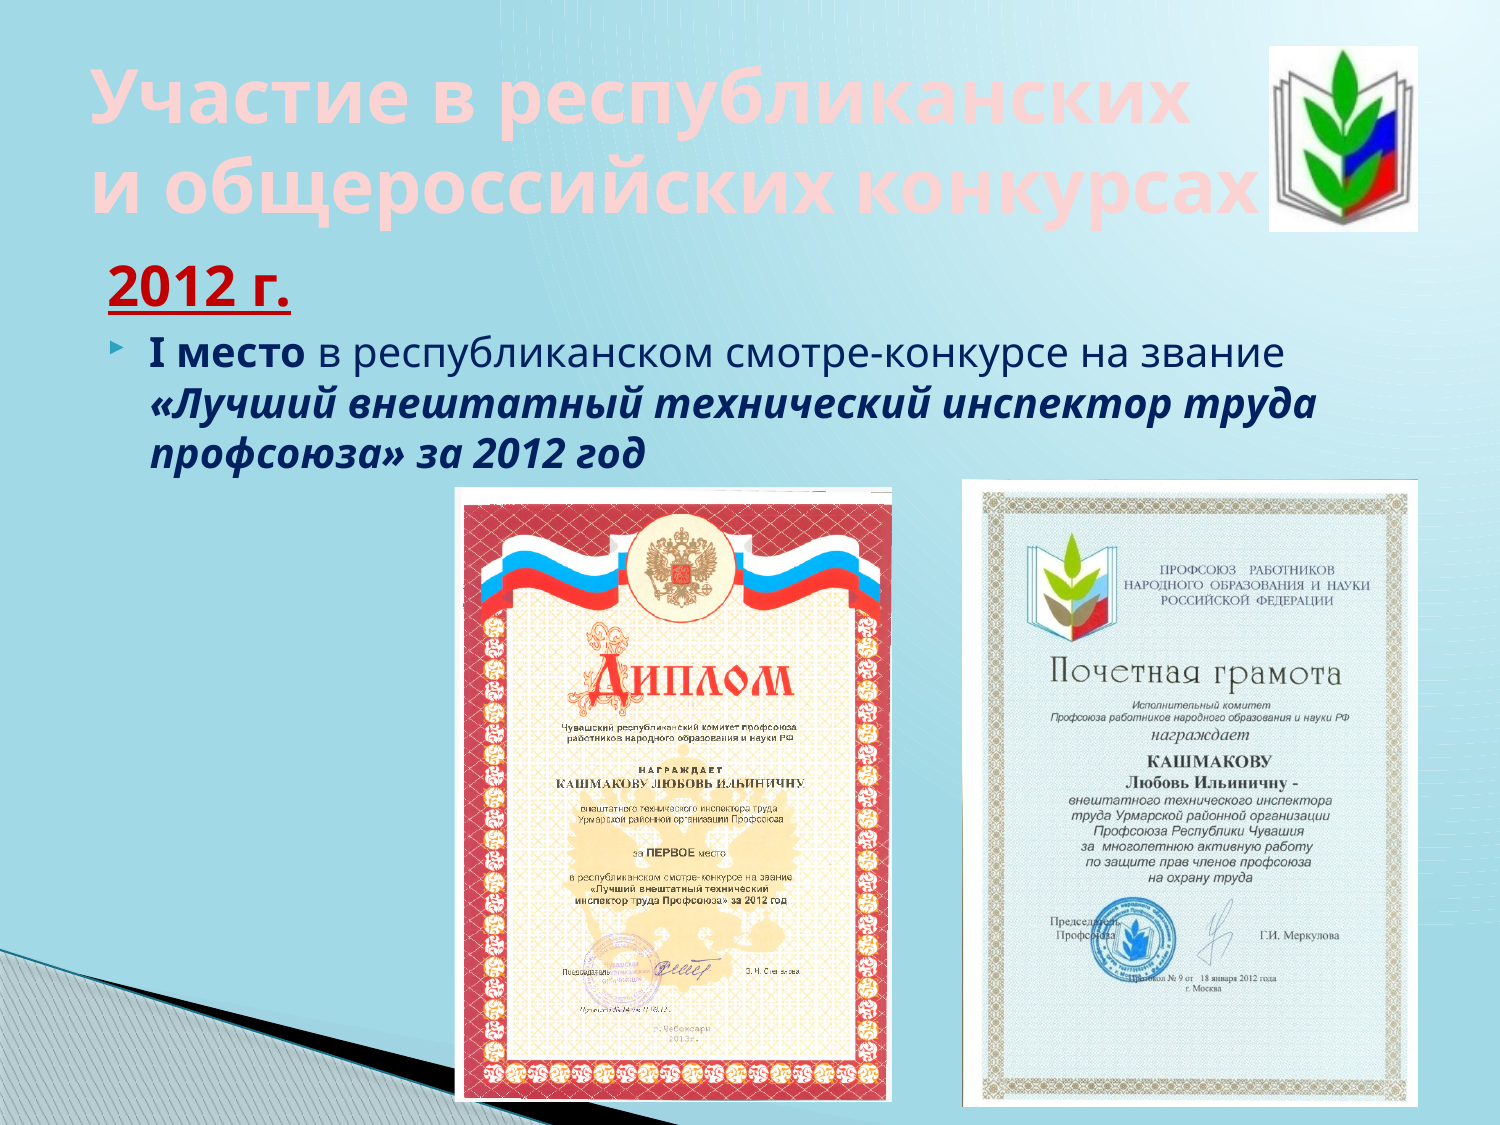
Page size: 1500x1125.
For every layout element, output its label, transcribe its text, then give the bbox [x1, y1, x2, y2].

picture [962, 479, 1419, 1107]
picture [1269, 46, 1419, 232]
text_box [454, 486, 893, 1102]
title Участие в республиканских и общероссийских конкурсах [75, 45, 1425, 233]
list 2012 г. I место в республиканском смотре-конкурсе на звание «Лучший внештатный технический инспектор труда профсоюза» за 2012 год [75, 243, 1425, 986]
